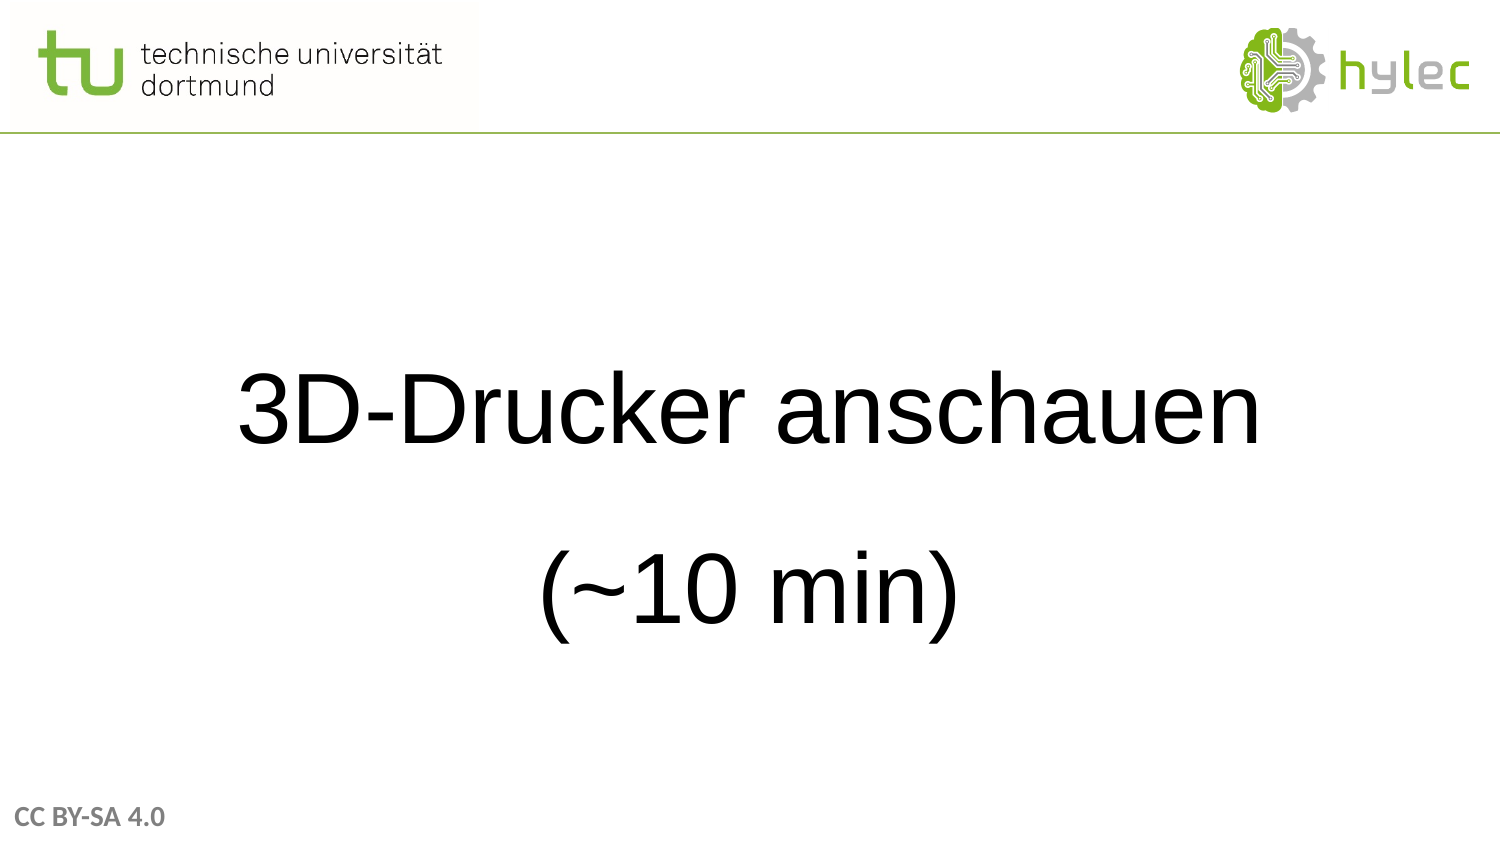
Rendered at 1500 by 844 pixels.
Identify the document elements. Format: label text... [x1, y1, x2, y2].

list 3D-Drucker anschauen (~10 min) [41, 150, 1459, 777]
picture [1236, 28, 1329, 114]
picture [10, 2, 479, 132]
picture [1340, 44, 1469, 94]
